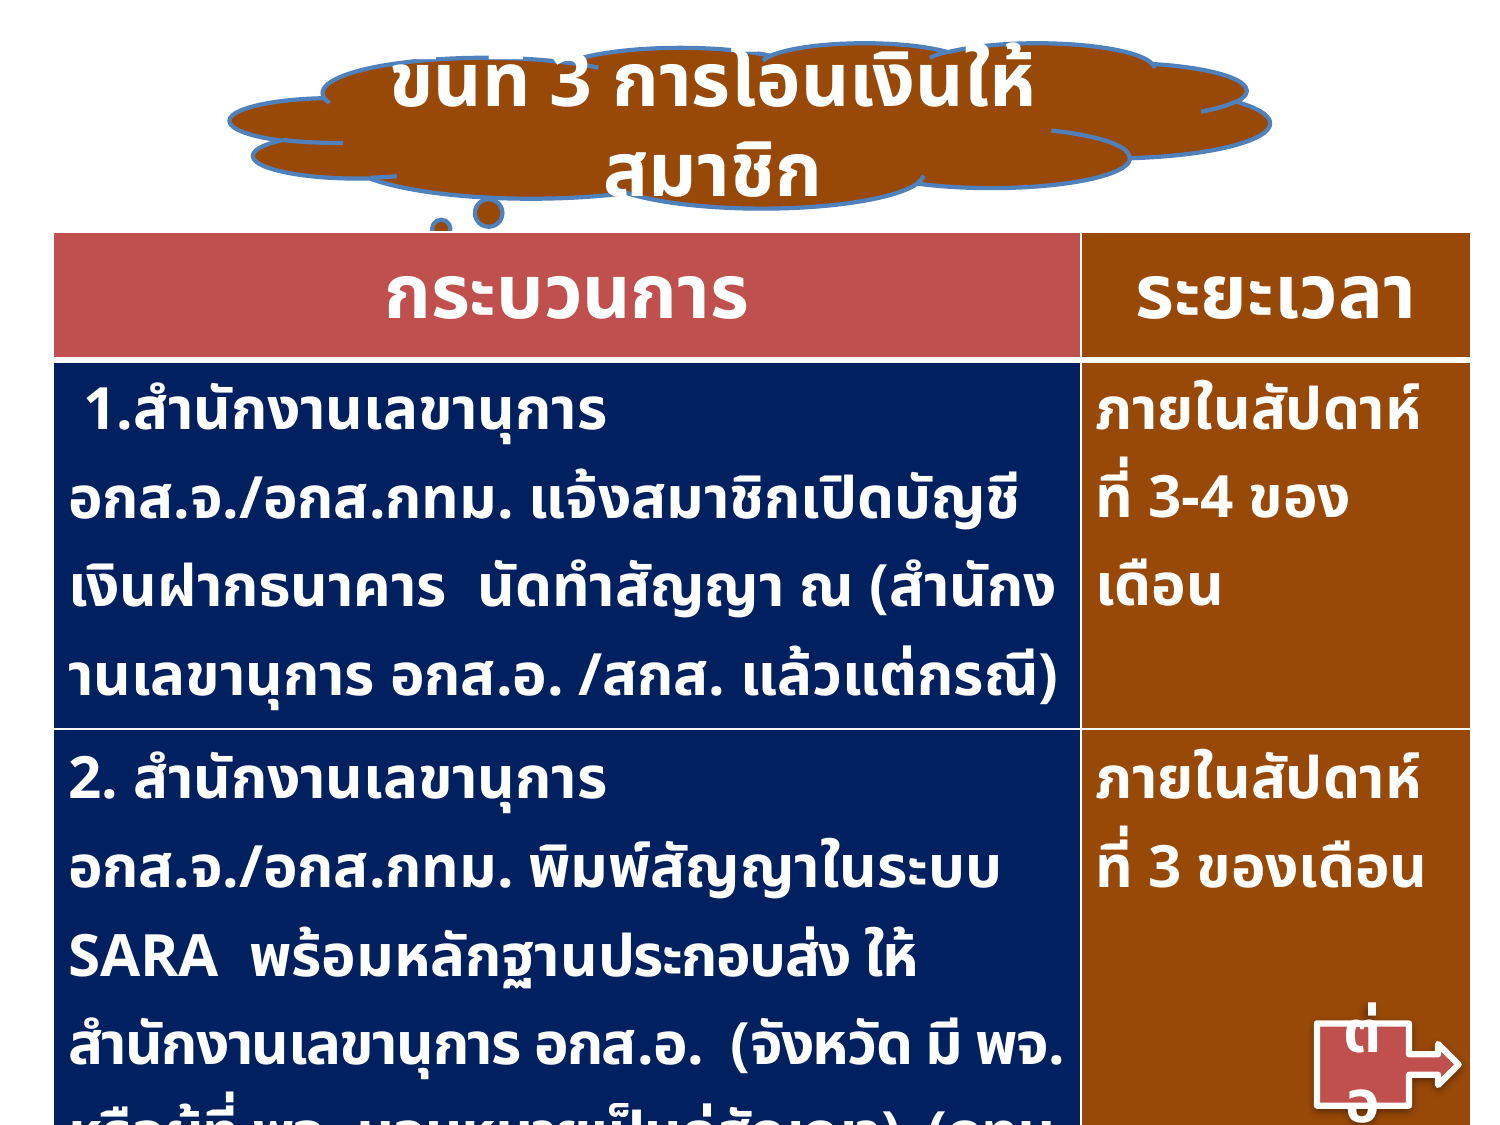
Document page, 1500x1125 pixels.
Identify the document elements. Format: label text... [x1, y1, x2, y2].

text_box ต่อ [1313, 1020, 1462, 1109]
table_cell 2. สำนักงานเลขานุการ อกส.จ./อกส.กทม. พิมพ์สัญญาในระบบ SARA พร้อมหลักฐานประกอบส่ง ให้ สำนักงานเลขานุการ อกส.อ. (จังหวัด มี พจ. หรือผู้ที่ พจ. มอบหมายเป็นคู่สัญญา) (กทม. มี ผอ.กลุ่มพัฒนาศักยภาพกองทุนหรือผู้ที่ ผอ.กลุ่มฯมอบหมายเป็นคู่สัญญา) [54, 730, 1080, 1125]
table_header กระบวนการ [54, 233, 1080, 357]
text_box ขั้นที่ 3 การโอนเงินให้สมาชิก [227, 41, 1273, 229]
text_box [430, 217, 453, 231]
table_header ระยะเวลา [1082, 233, 1470, 357]
table_cell ภายในสัปดาห์ที่ 3-4 ของเดือน [1082, 363, 1470, 728]
table_cell 1.สำนักงานเลขานุการ อกส.จ./อกส.กทม. แจ้งสมาชิกเปิดบัญชีเงินฝากธนาคาร นัดทำสัญญา ณ (สำนักงานเลขานุการ อกส.อ. /สกส. แล้วแต่กรณี) [54, 363, 1080, 728]
table_cell ภายในสัปดาห์ที่ 3 ของเดือน [1082, 730, 1470, 1125]
